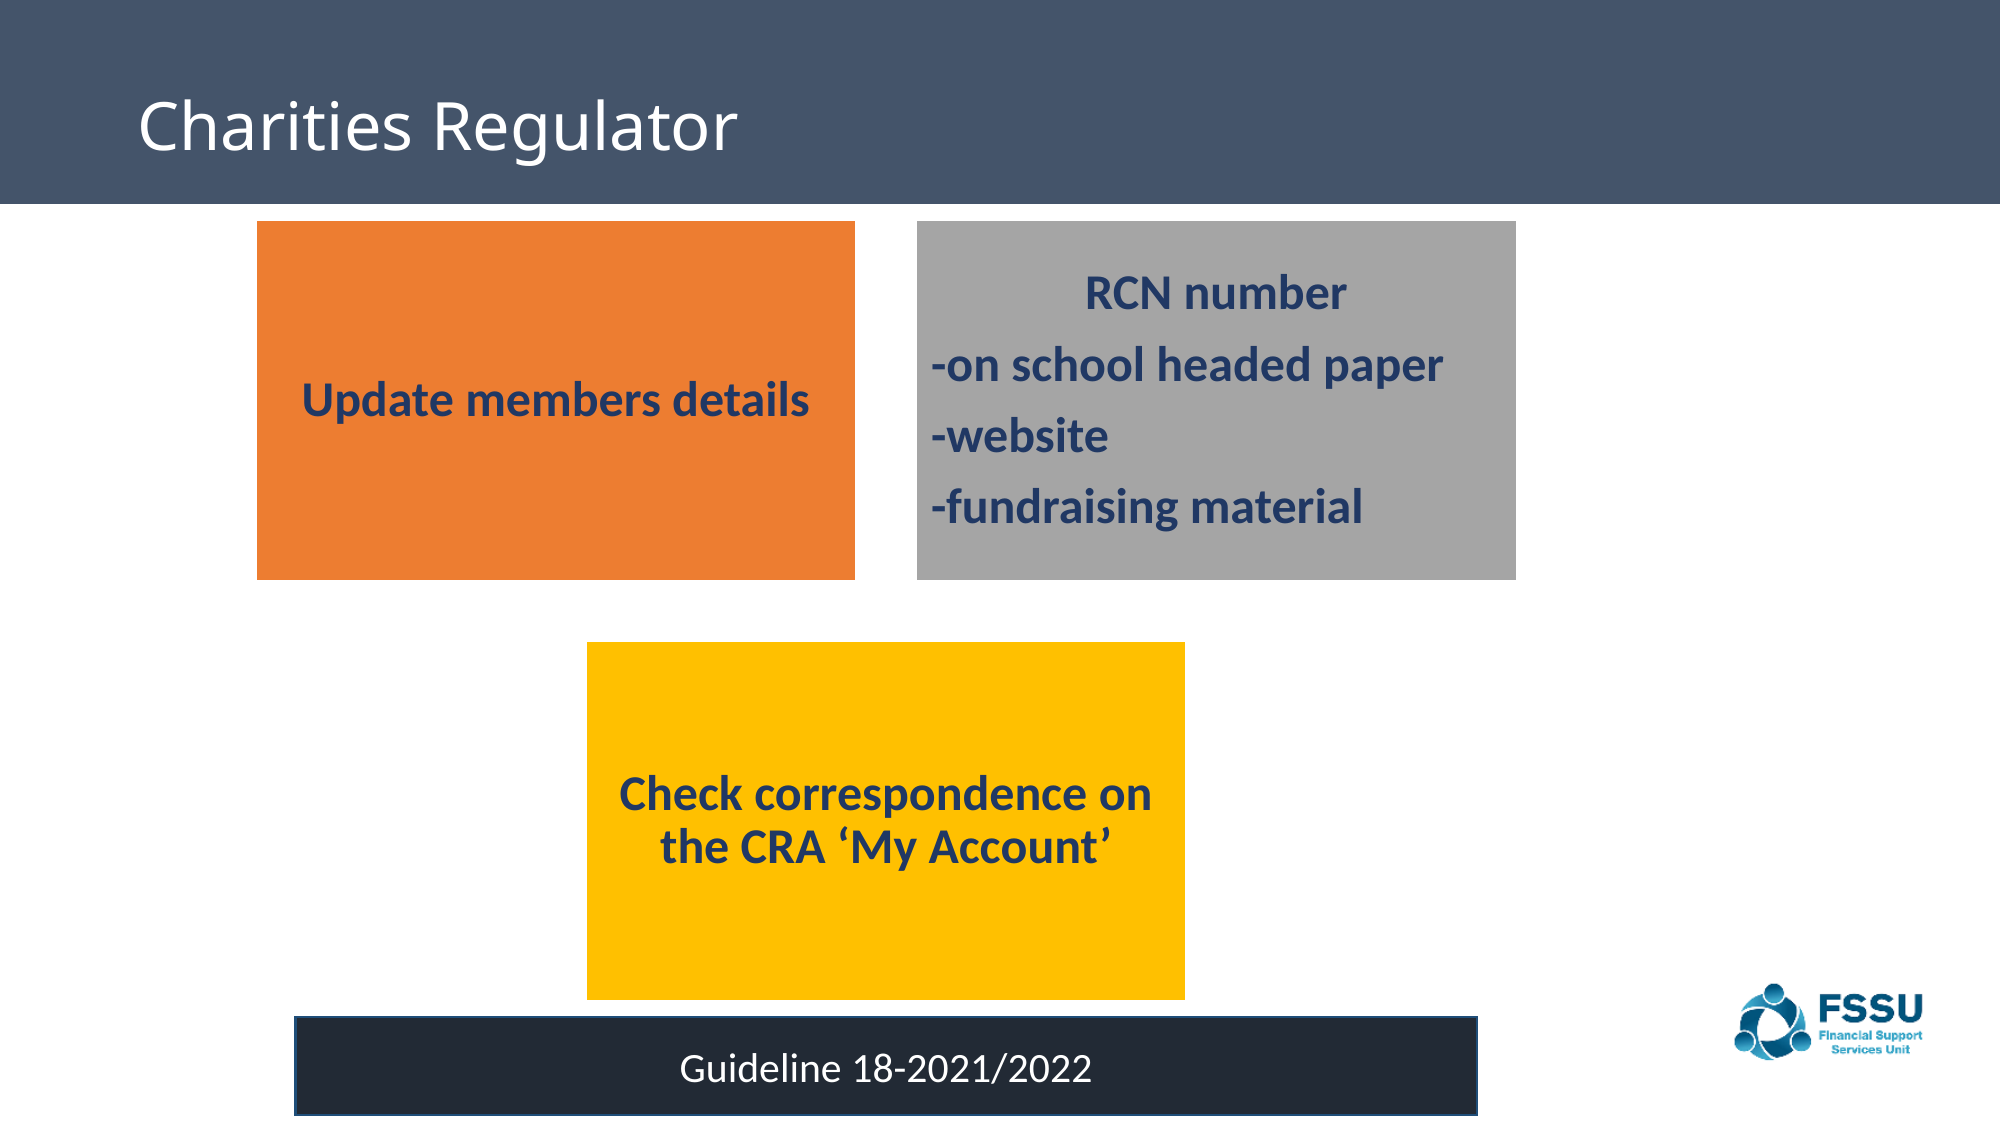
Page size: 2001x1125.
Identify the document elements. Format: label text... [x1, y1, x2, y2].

picture [1728, 977, 1929, 1067]
text_box [0, 0, 2000, 205]
text_box Guideline 18-2021/2022 [294, 1016, 1478, 1116]
text_box Charities Regulator​ [122, 67, 1879, 173]
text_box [170, 220, 1602, 1002]
